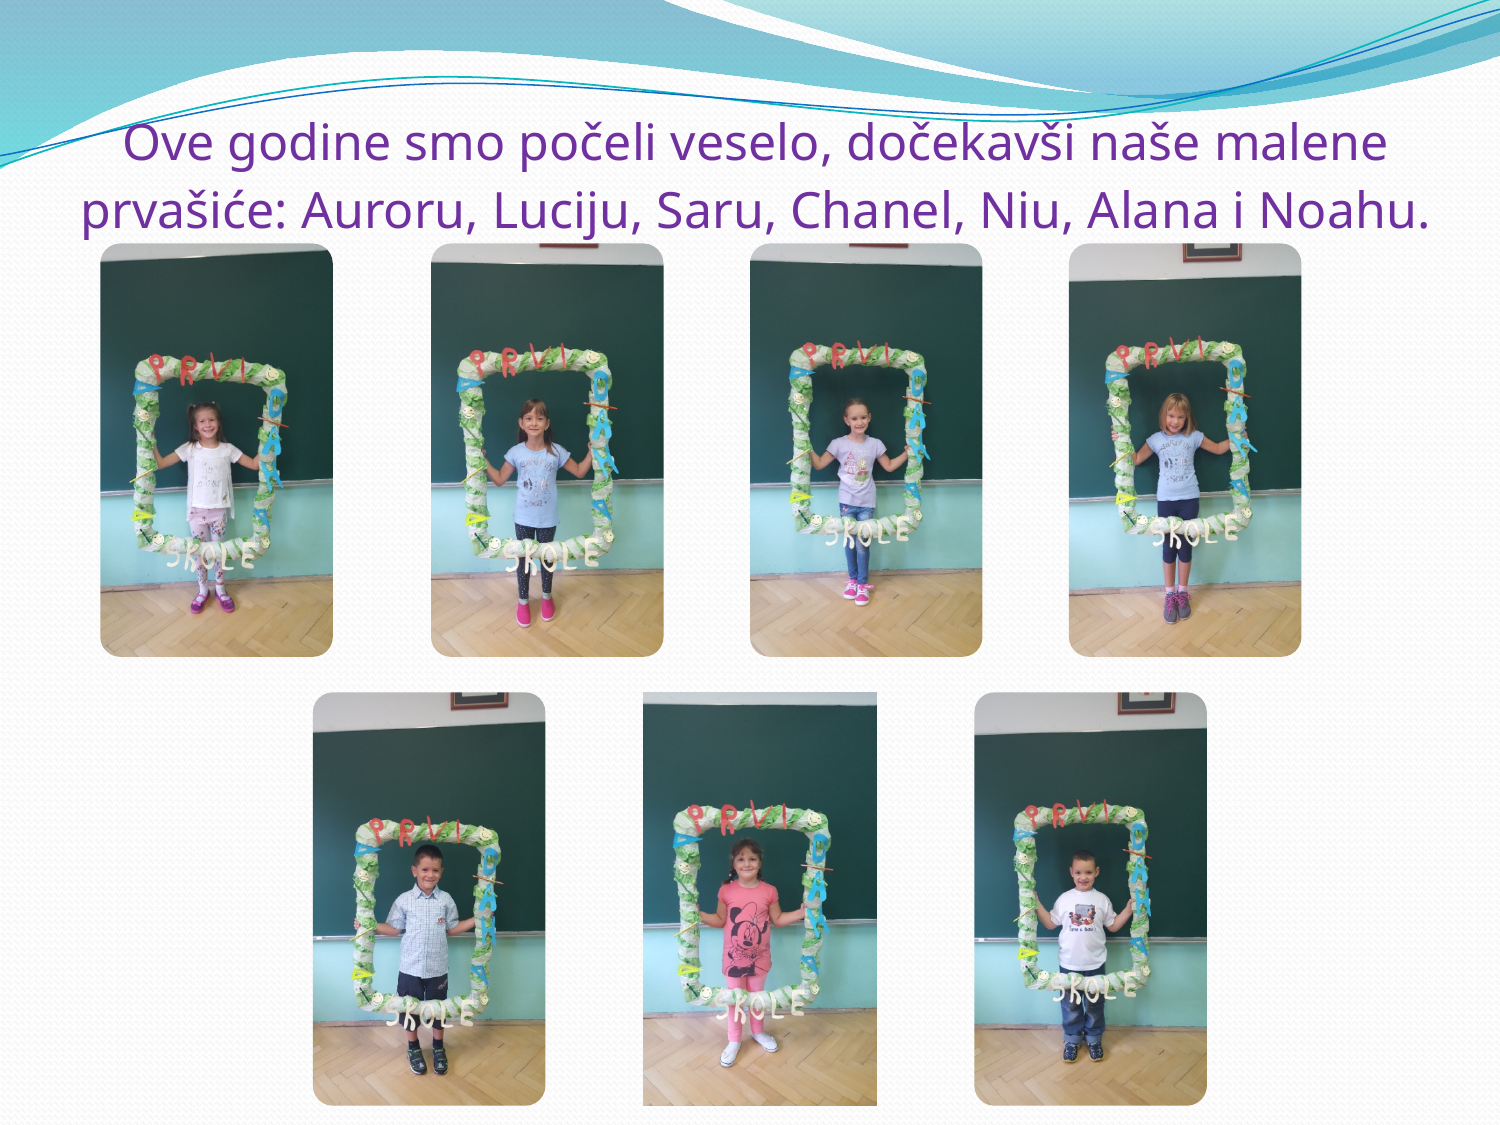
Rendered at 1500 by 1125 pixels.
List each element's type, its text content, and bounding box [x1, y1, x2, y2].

title Ove godine smo počeli veselo, dočekavši naše malene prvašiće: Auroru, Luciju, Saru, Chanel, Niu, Alana i Noahu. [75, 42, 1438, 244]
picture [312, 692, 546, 1106]
picture [430, 243, 664, 658]
picture [643, 692, 877, 1106]
picture [1068, 243, 1302, 658]
picture [749, 243, 983, 658]
picture [974, 692, 1208, 1106]
picture [100, 243, 334, 658]
